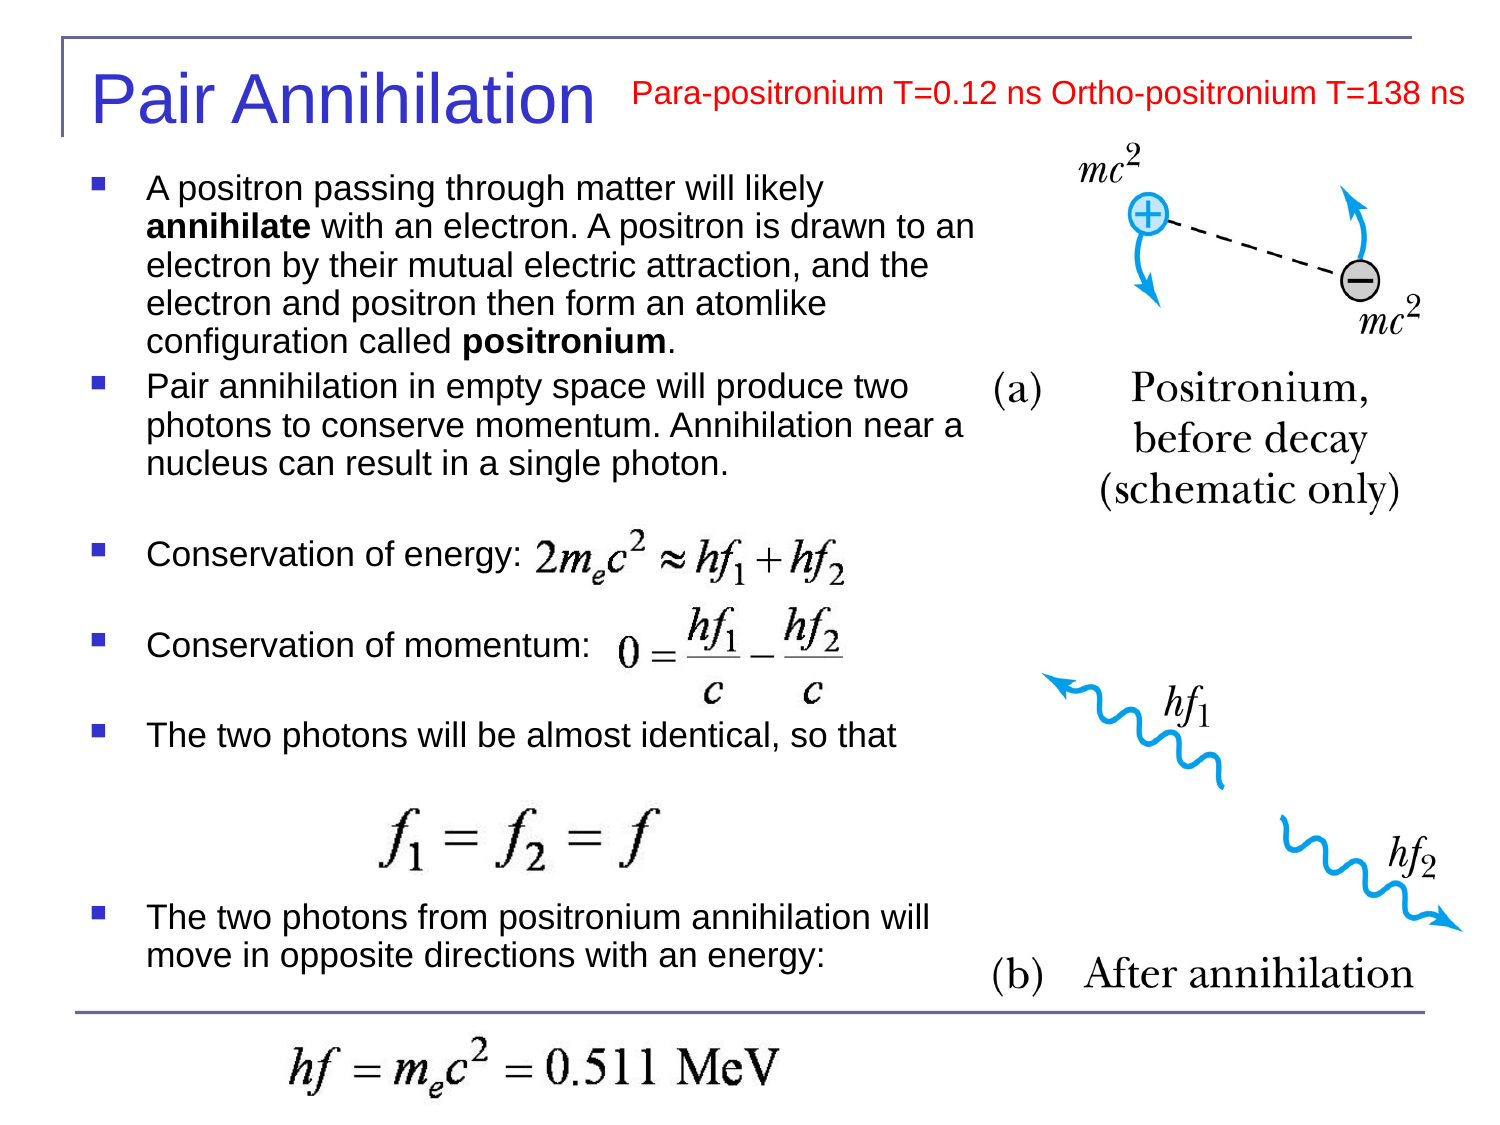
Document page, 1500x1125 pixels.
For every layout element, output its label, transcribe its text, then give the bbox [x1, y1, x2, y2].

list A positron passing through matter will likely annihilate with an electron. A positron is drawn to an electron by their mutual electric attraction, and the electron and positron then form an atomlike configuration called positronium. Pair annihilation in empty space will produce two photons to conserve momentum. Annihilation near a nucleus can result in a single photon. Conservation of energy: Conservation of momentum: The two photons will be almost identical, so that The two photons from positronium annihilation will move in opposite directions with an energy: [74, 162, 1013, 1013]
picture [287, 1031, 785, 1111]
picture [987, 124, 1463, 1001]
picture [616, 600, 847, 708]
text_box Para-positronium T=0.12 ns Ortho-positronium T=138 ns [616, 63, 1500, 119]
picture [374, 800, 664, 876]
title Pair Annihilation [75, 45, 1425, 162]
picture [533, 524, 847, 590]
